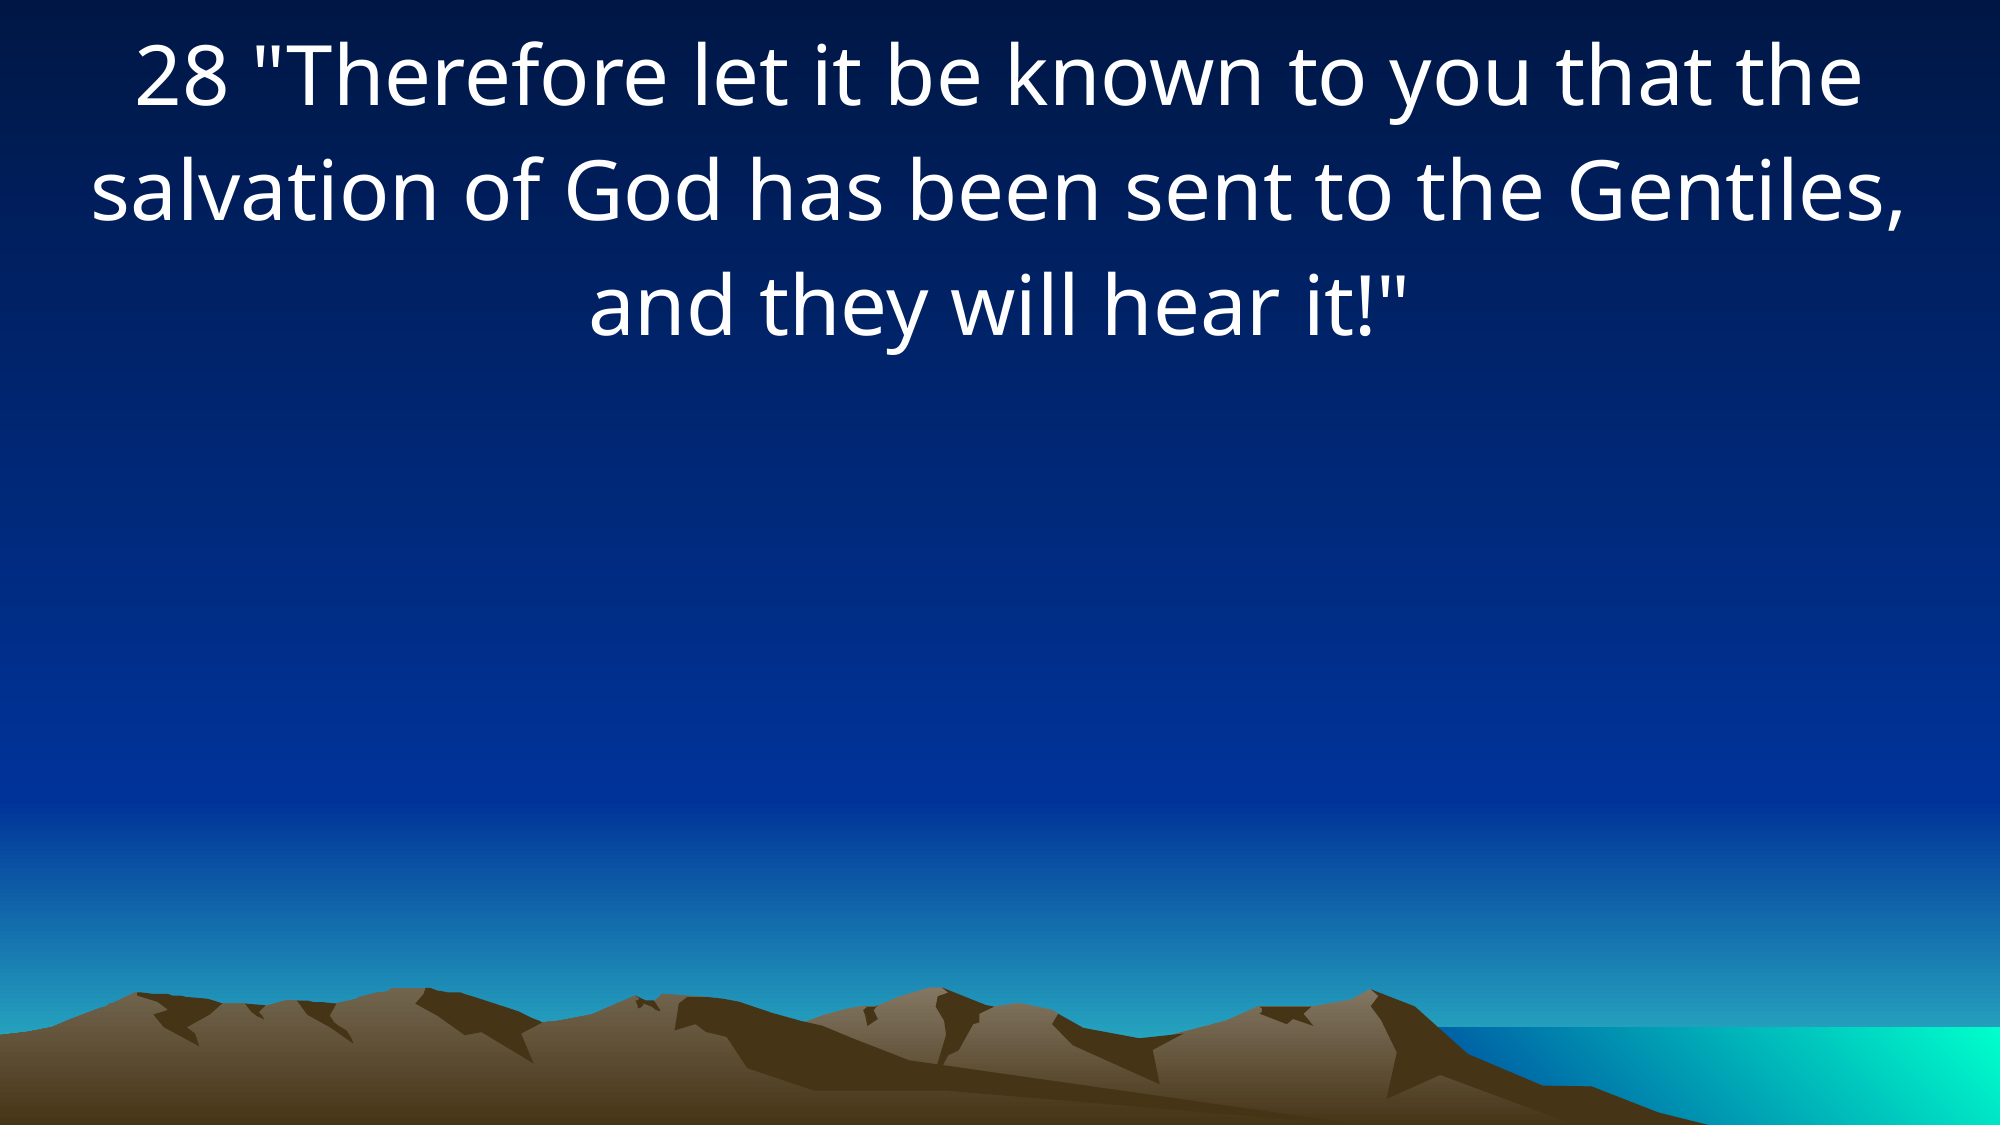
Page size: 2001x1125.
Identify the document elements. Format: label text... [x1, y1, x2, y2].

text_box 28 "Therefore let it be known to you that the salvation of God has been sent to the Gentiles, and they will hear it!" [0, 0, 2000, 900]
